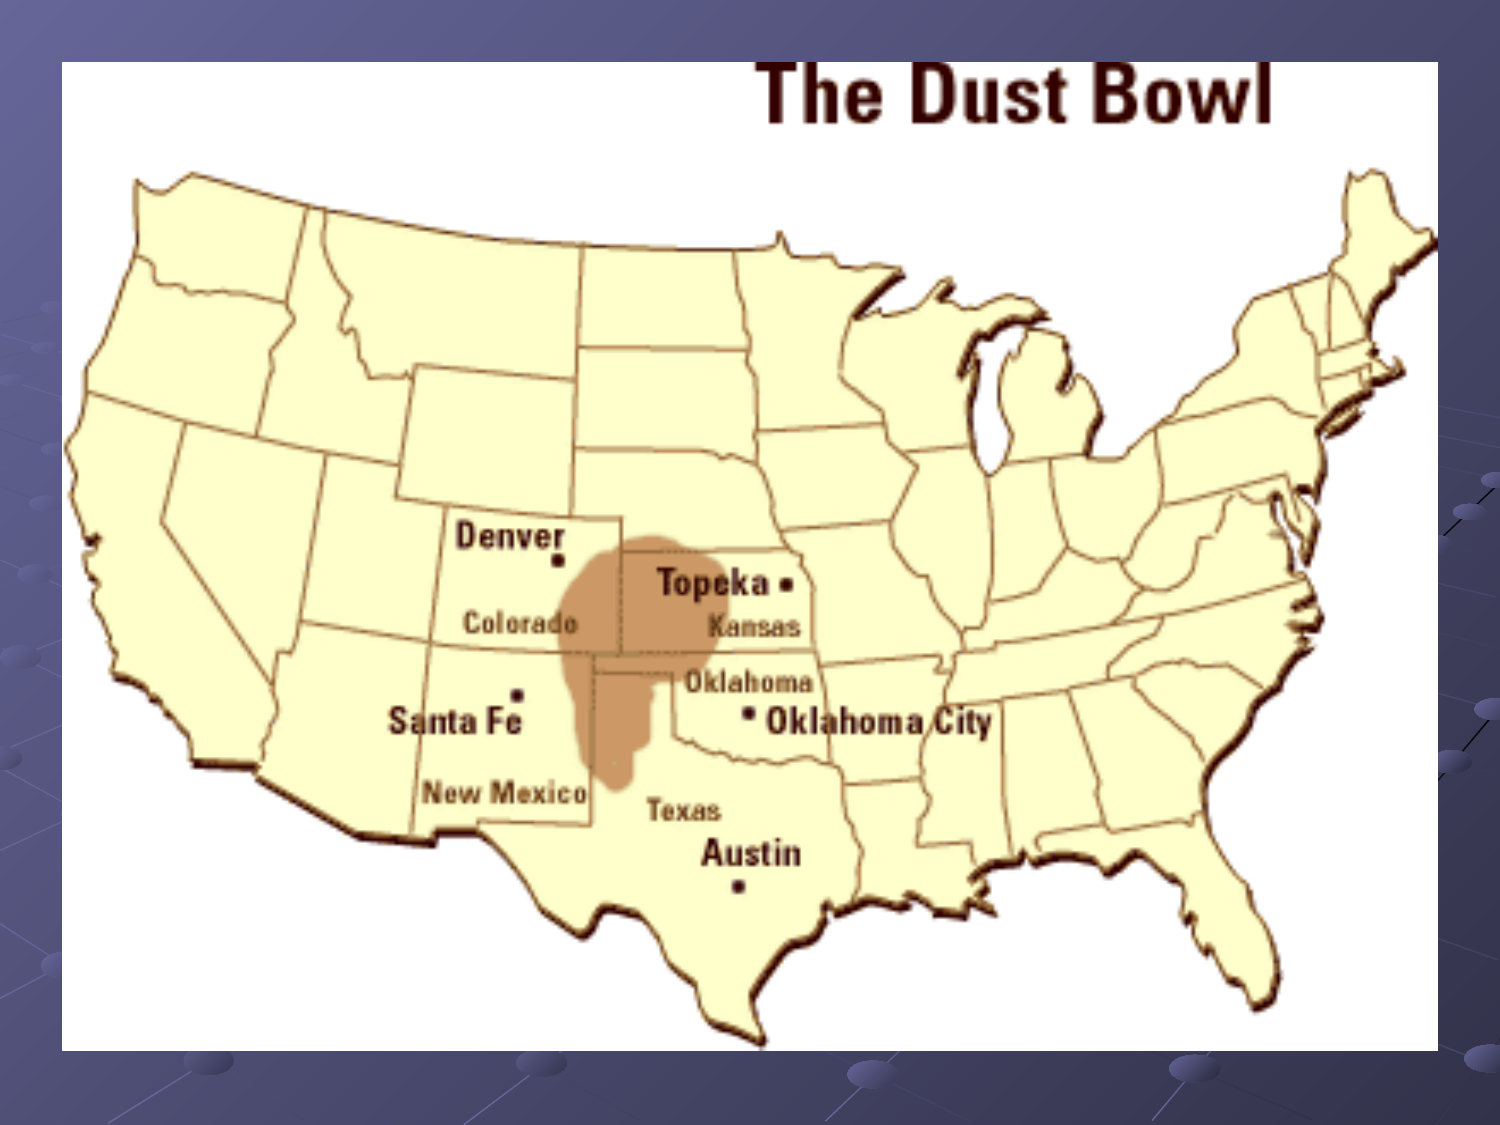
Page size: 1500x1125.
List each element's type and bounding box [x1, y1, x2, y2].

picture [62, 62, 1438, 1051]
